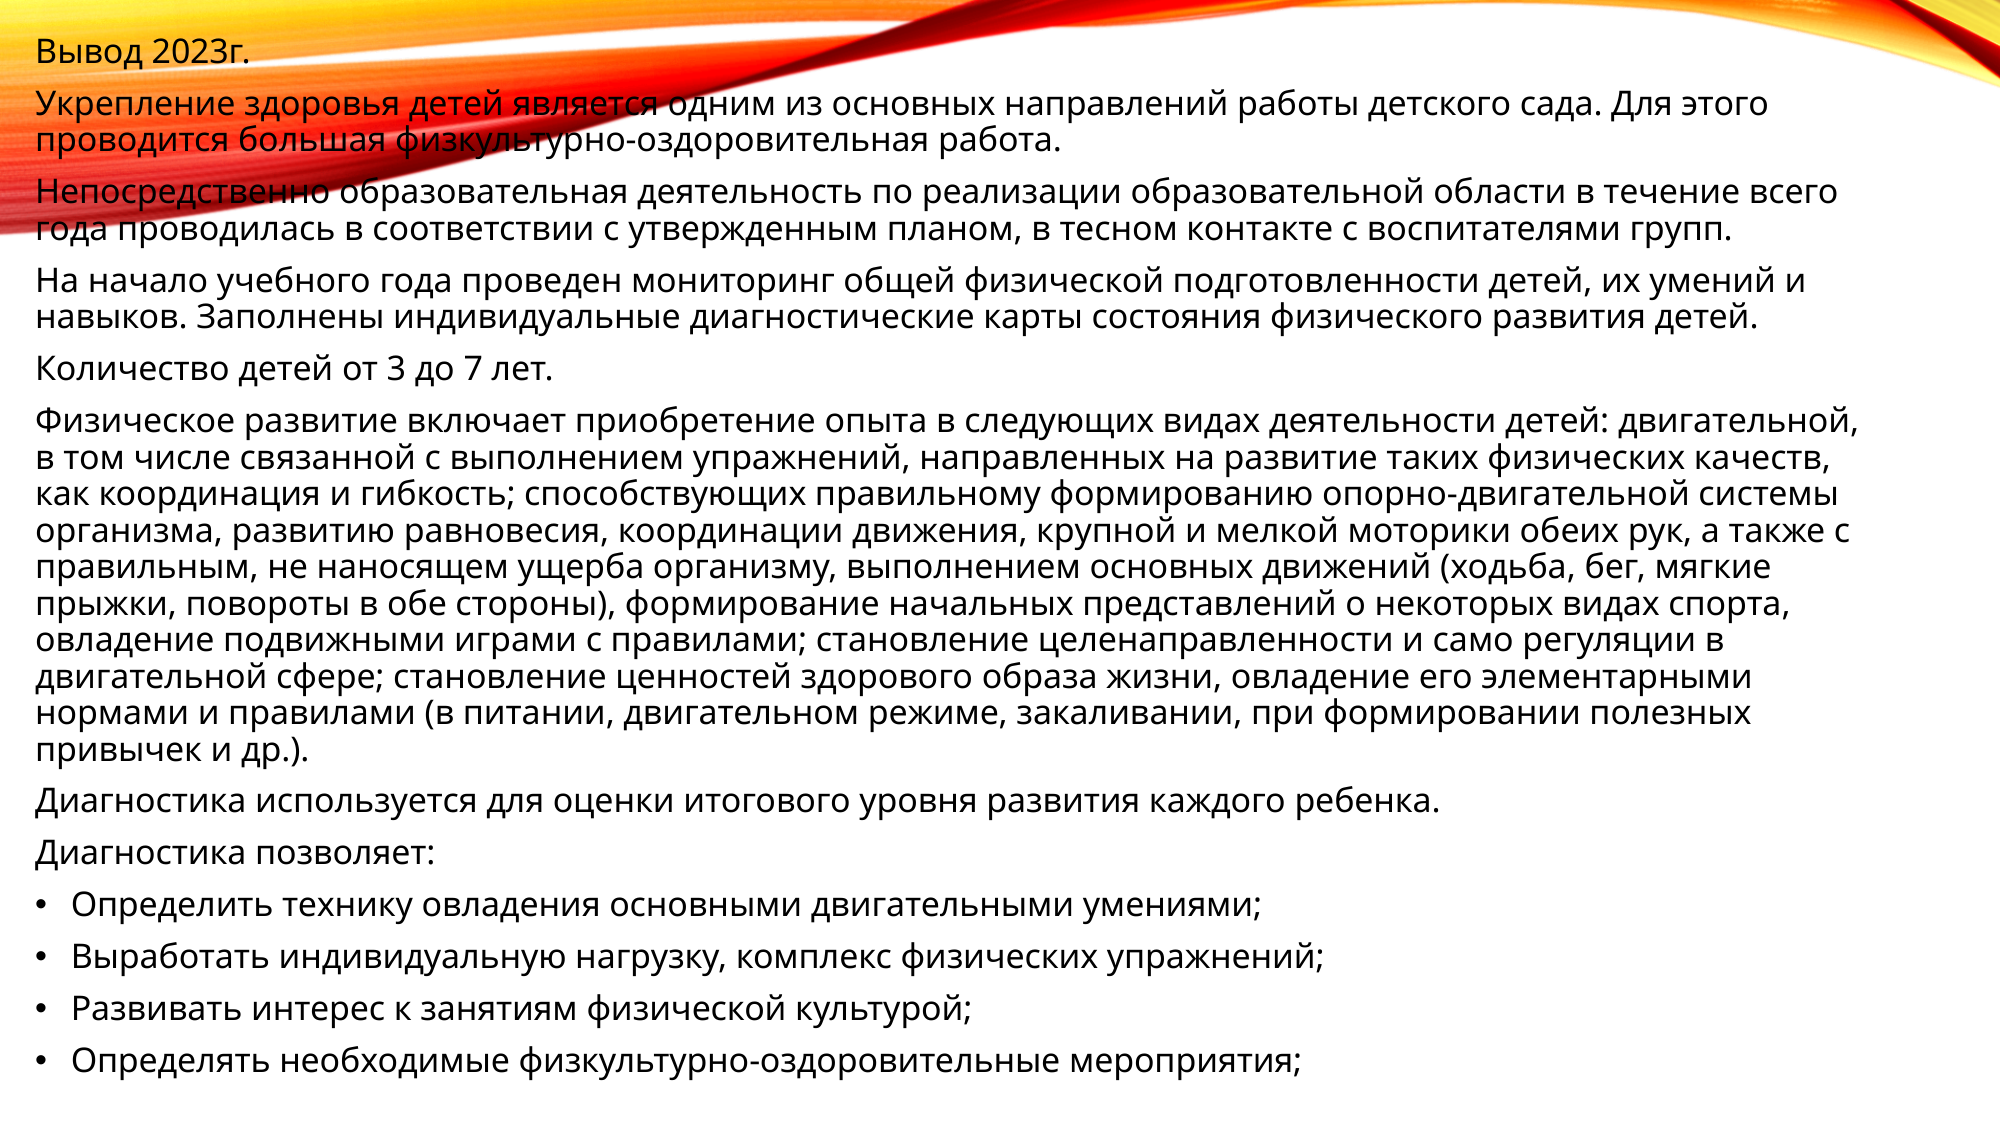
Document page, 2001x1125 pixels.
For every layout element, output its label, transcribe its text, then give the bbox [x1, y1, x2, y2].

picture [0, 0, 2000, 237]
list Вывод 2023г. Укрепление здоровья детей является одним из основных направлений работы детского сада. Для этого проводится большая физкультурно-оздоровительная работа. Непосредственно образовательная деятельность по реализации образовательной области в течение всего года проводилась в соответствии с утвержденным планом, в тесном контакте с воспитателями групп. На начало учебного года проведен мониторинг общей физической подготовленности детей, их умений и навыков. Заполнены индивидуальные диагностические карты состояния физического развития детей. Количество детей от 3 до 7 лет. Физическое развитие включает приобретение опыта в следующих видах деятельности детей: двигательной, в том числе связанной с выполнением упражнений, направленных на развитие таких физических качеств, как координация и гибкость; способствующих правильному формированию опорно-двигательной системы организма, развитию равновесия, координации движения, крупной и мелкой моторики обеих рук, а также с правильным, не наносящем ущерба организму, выполнением основных движений (ходьба, бег, мягкие прыжки, повороты в обе стороны), формирование начальных представлений о некоторых видах спорта, овладение подвижными играми с правилами; становление целенаправленности и само регуляции в двигательной сфере; становление ценностей здорового образа жизни, овладение его элементарными нормами и правилами (в питании, двигательном режиме, закаливании, при формировании полезных привычек и др.). Диагностика используется для оценки итогового уровня развития каждого ребенка. Диагностика позволяет: Определить технику овладения основными двигательными умениями; Выработать индивидуальную нагрузку, комплекс физических упражнений; Развивать интерес к занятиям физической культурой; Определять необходимые физкультурно-оздоровительные мероприятия; [20, 26, 1888, 1109]
